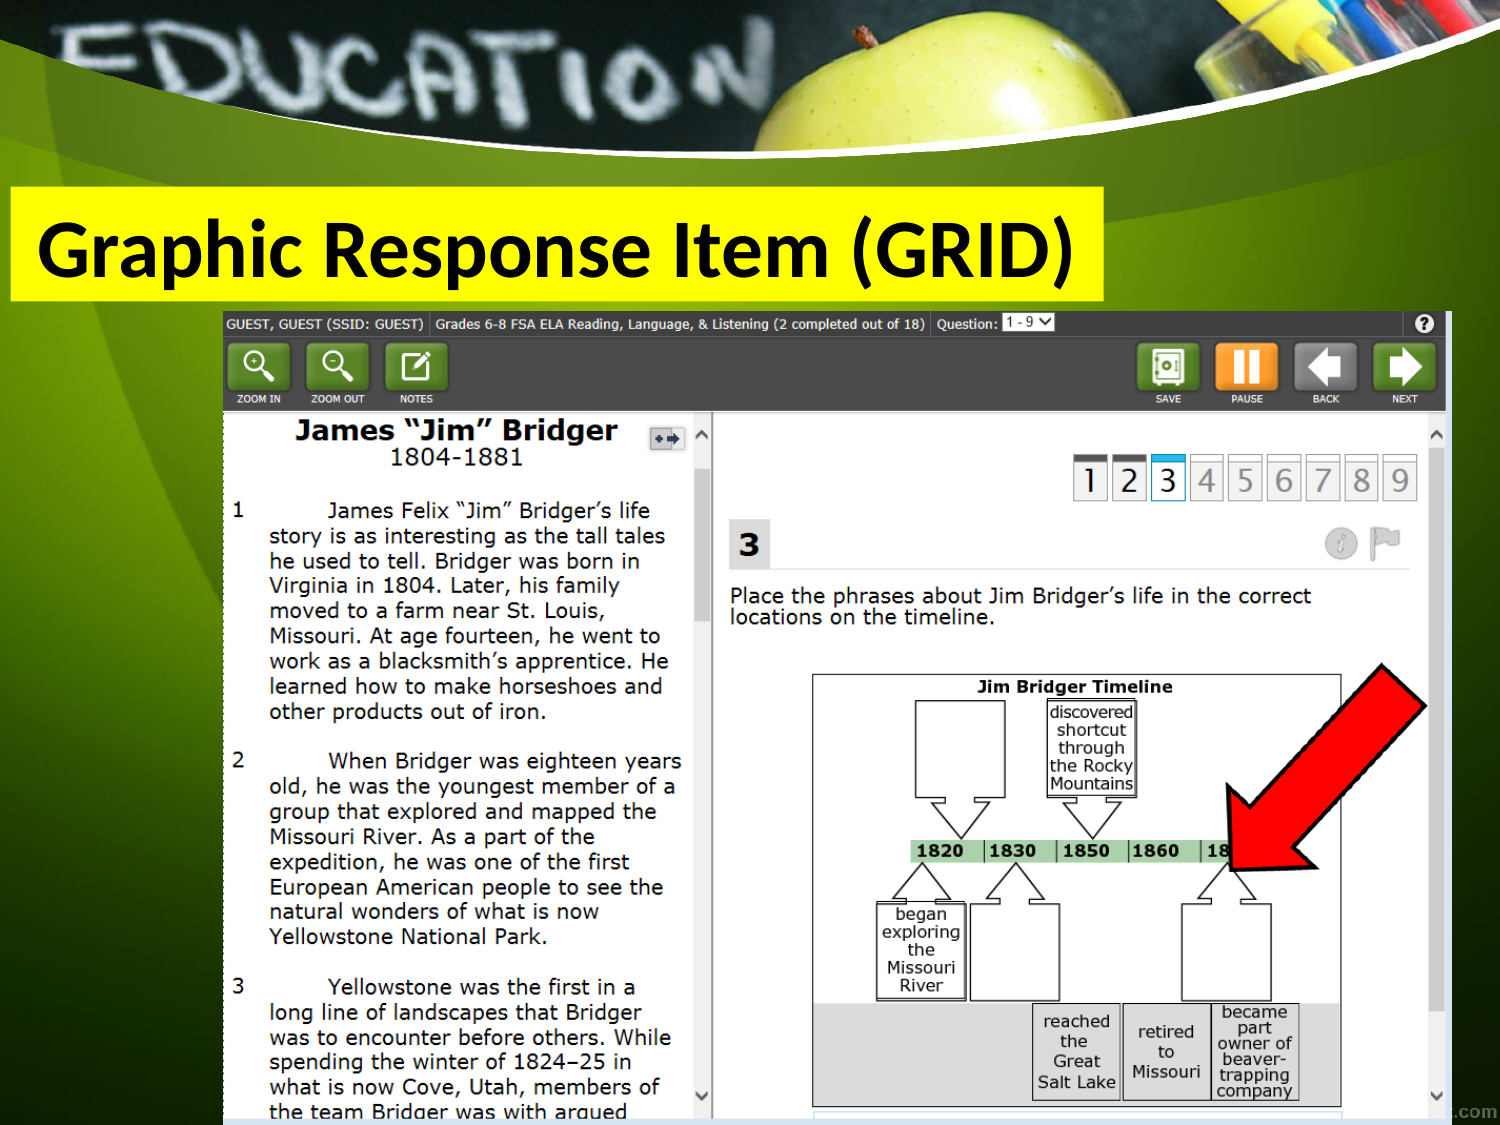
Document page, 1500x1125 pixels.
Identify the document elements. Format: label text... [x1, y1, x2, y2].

picture [0, 0, 1500, 1125]
text_box Graphic Response Item (GRID) [10, 186, 1104, 302]
